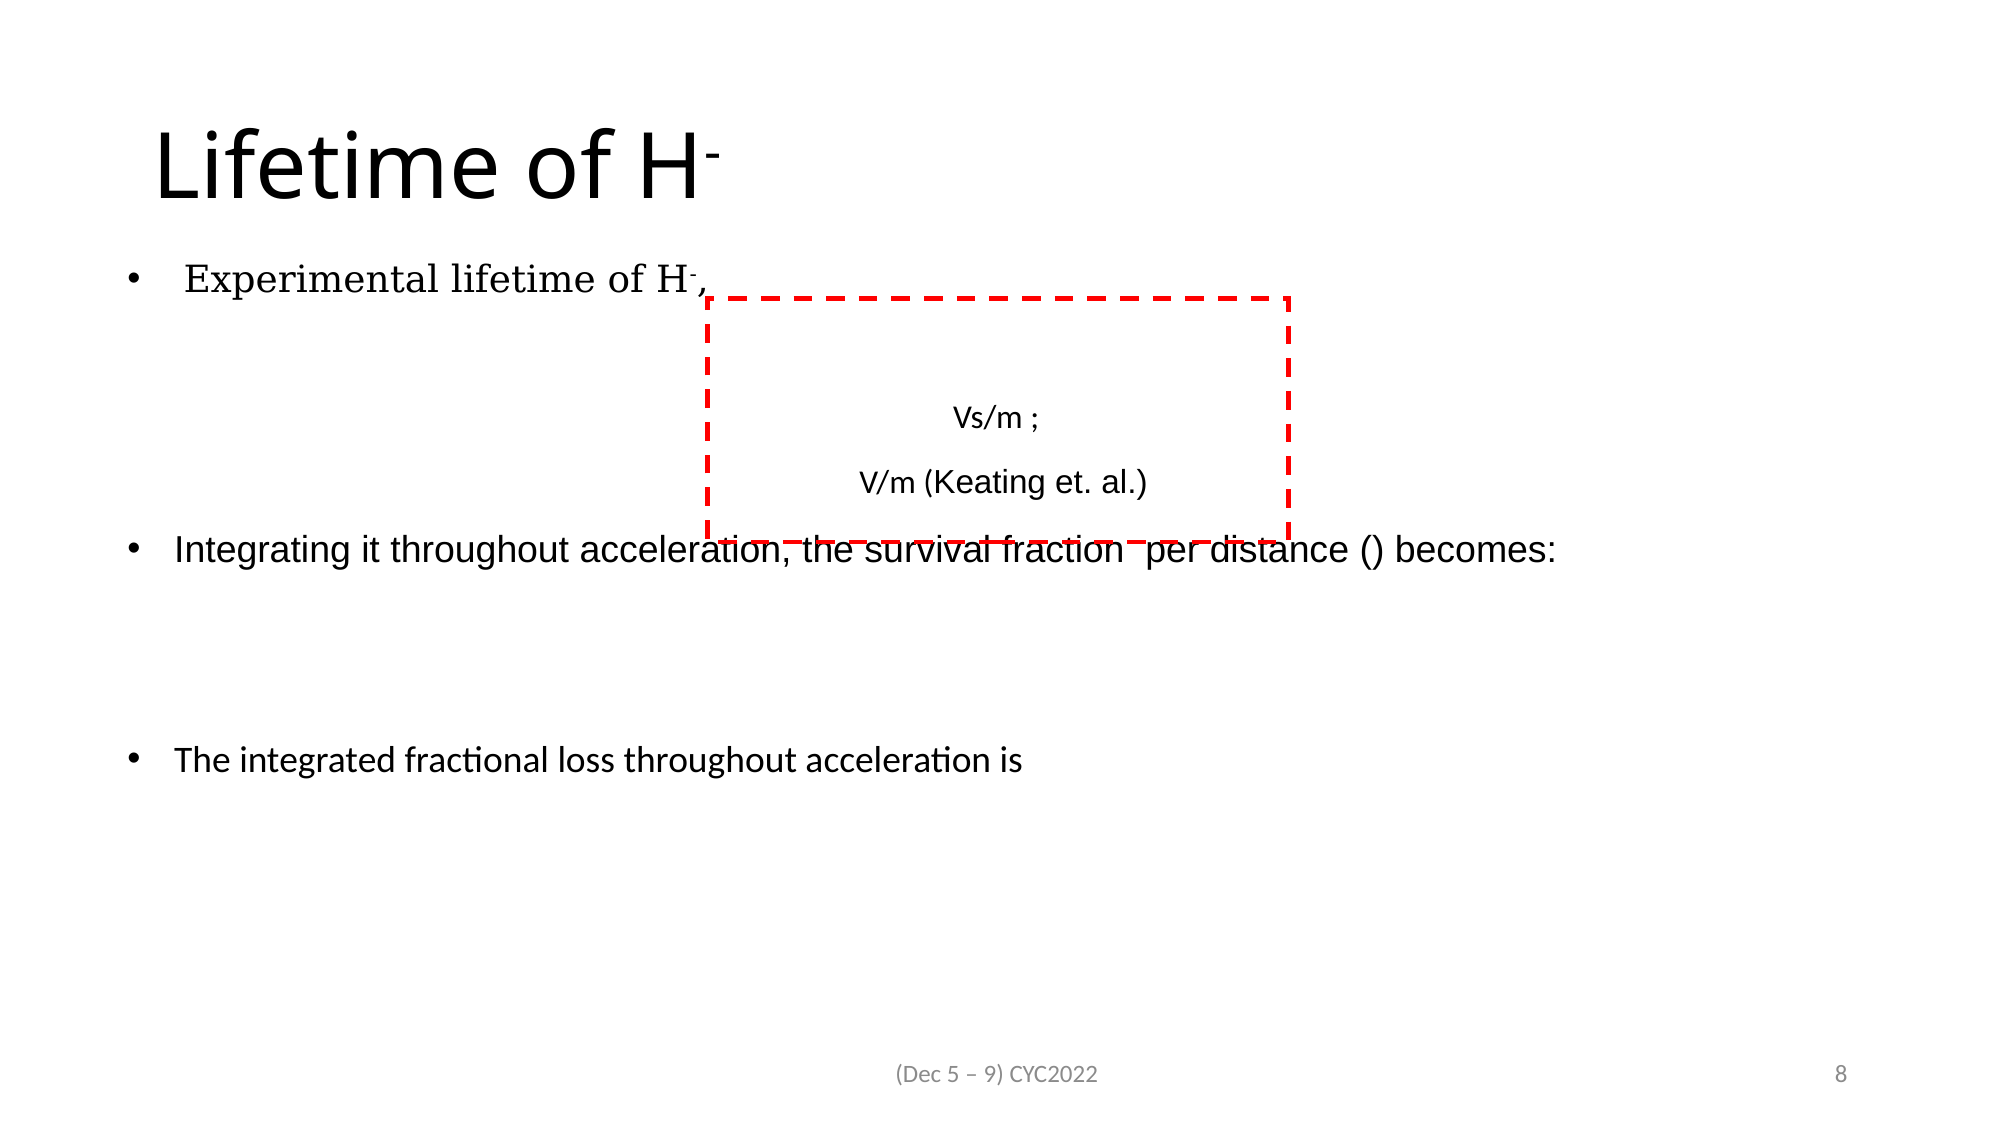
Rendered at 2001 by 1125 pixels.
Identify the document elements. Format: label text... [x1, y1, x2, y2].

text_box [706, 297, 1290, 543]
title Lifetime of H- [137, 59, 1863, 278]
footer (Dec 5 – 9) CYC2022 [662, 1042, 1338, 1103]
slide_number 8 [1412, 1042, 1863, 1103]
